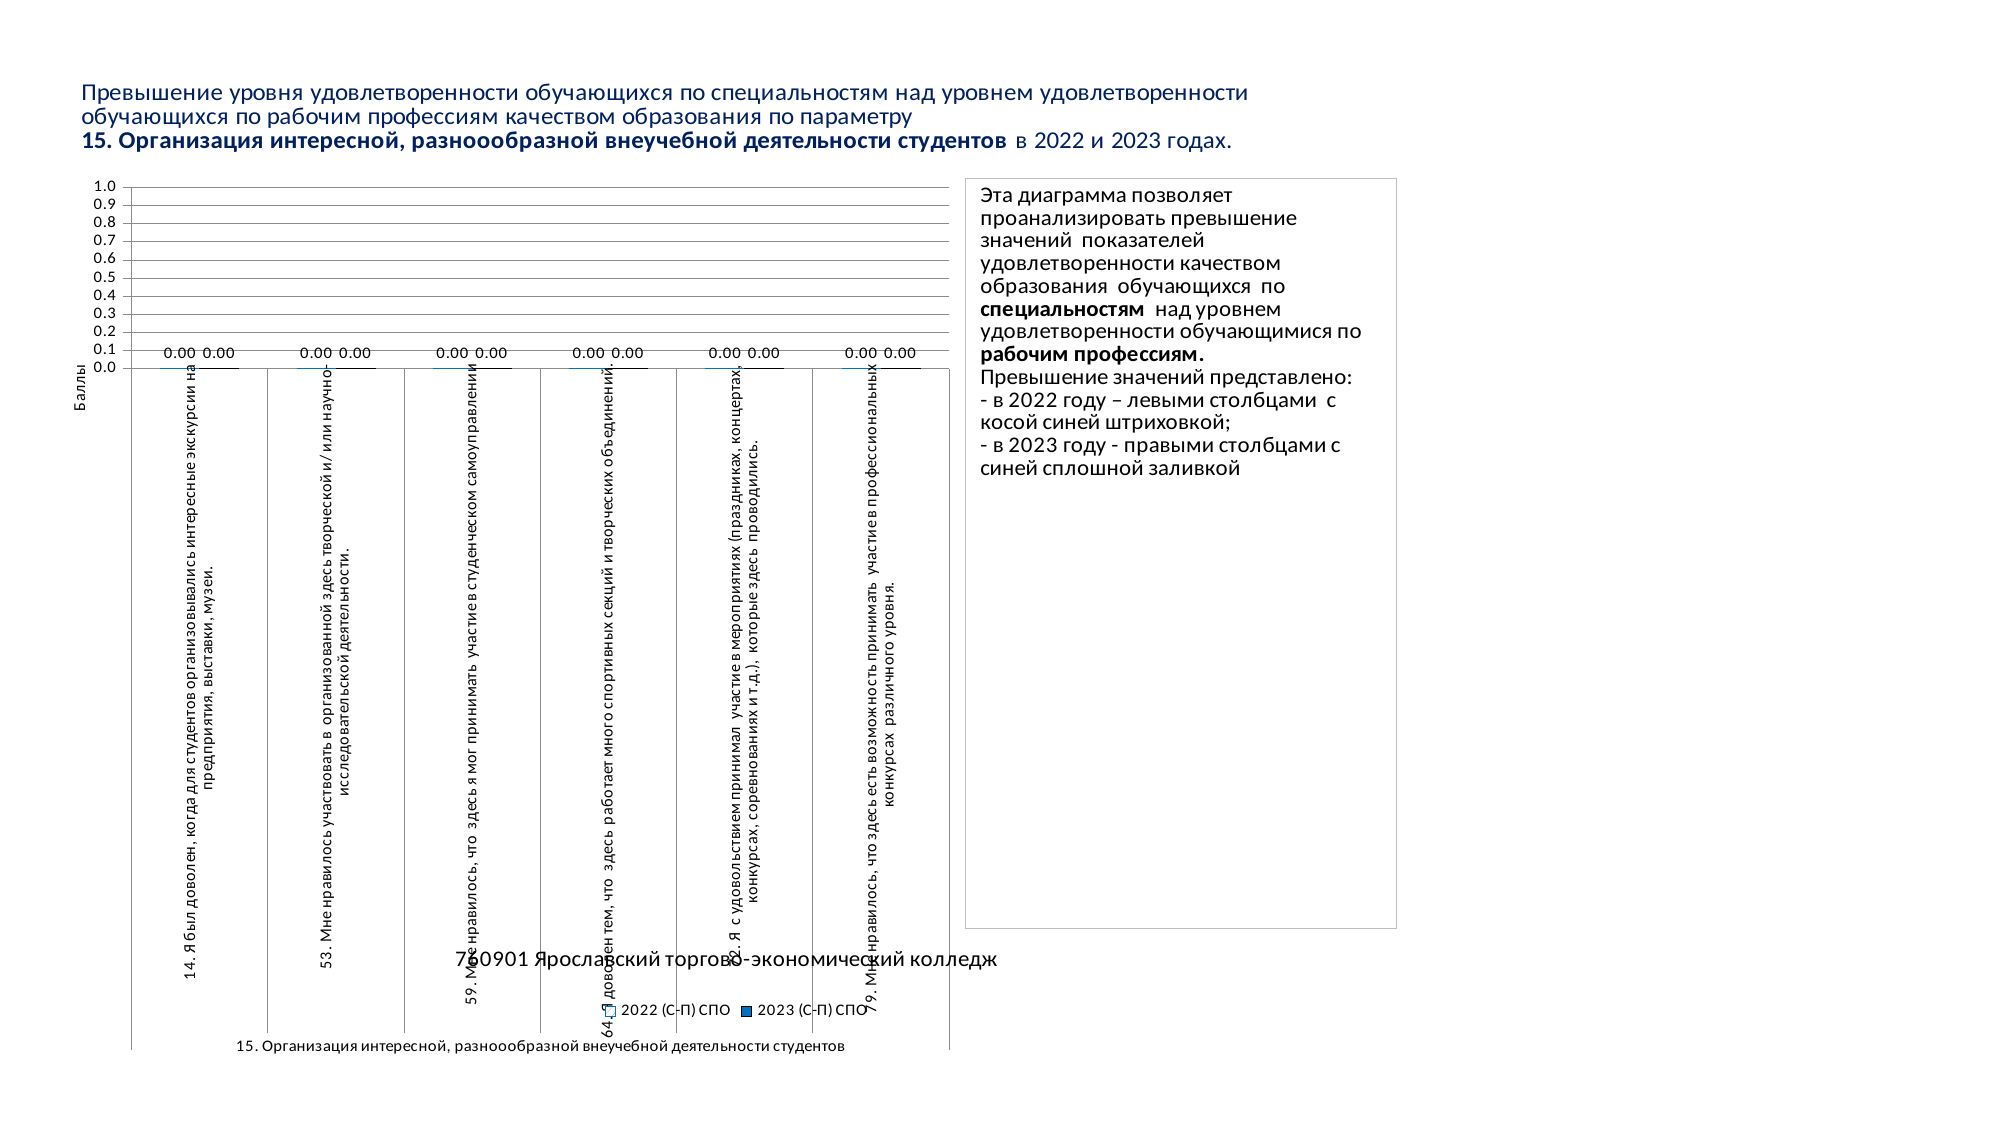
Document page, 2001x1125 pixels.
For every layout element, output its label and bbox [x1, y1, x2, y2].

chart [59, 58, 1414, 1056]
